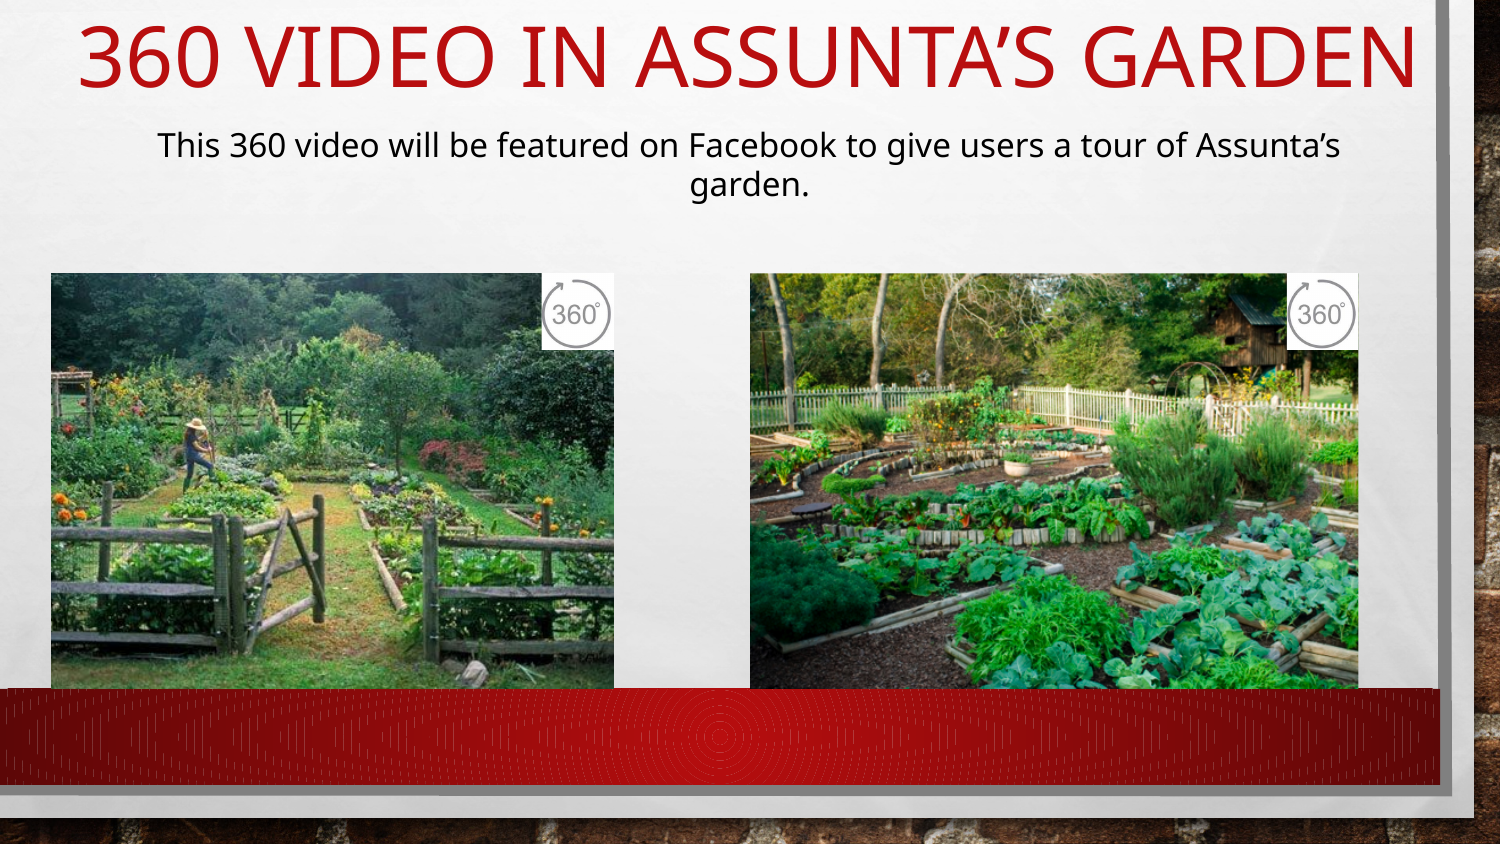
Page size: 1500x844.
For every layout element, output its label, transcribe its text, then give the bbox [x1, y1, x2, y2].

text_box This 360 video will be featured on Facebook to give users a tour of Assunta’s garden. [112, 116, 1388, 211]
title 360 Video in Assunta’s Garden [51, 0, 1449, 94]
picture [0, 0, 1500, 844]
picture [749, 272, 1359, 690]
picture [50, 272, 615, 690]
